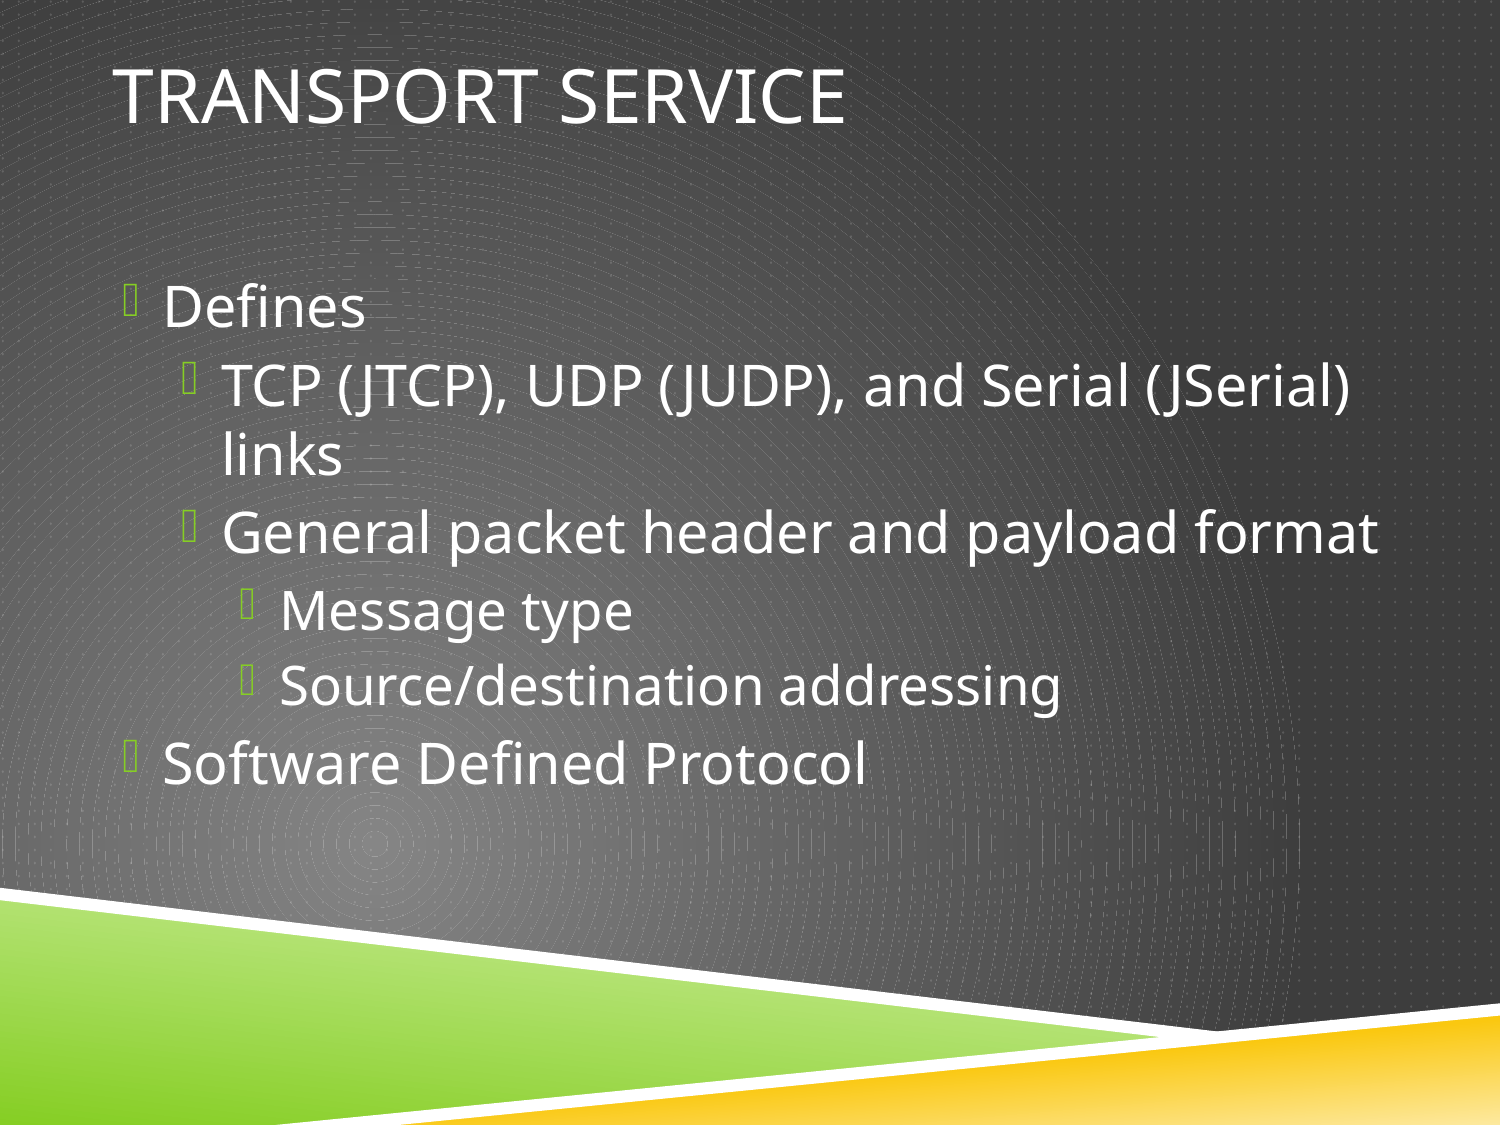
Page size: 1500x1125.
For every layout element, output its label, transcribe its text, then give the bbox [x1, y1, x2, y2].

list Defines TCP (JTCP), UDP (JUDP), and Serial (JSerial) links General packet header and payload format Message type Source/destination addressing Software Defined Protocol [112, 262, 1388, 875]
title Transport Service [112, 0, 1388, 188]
